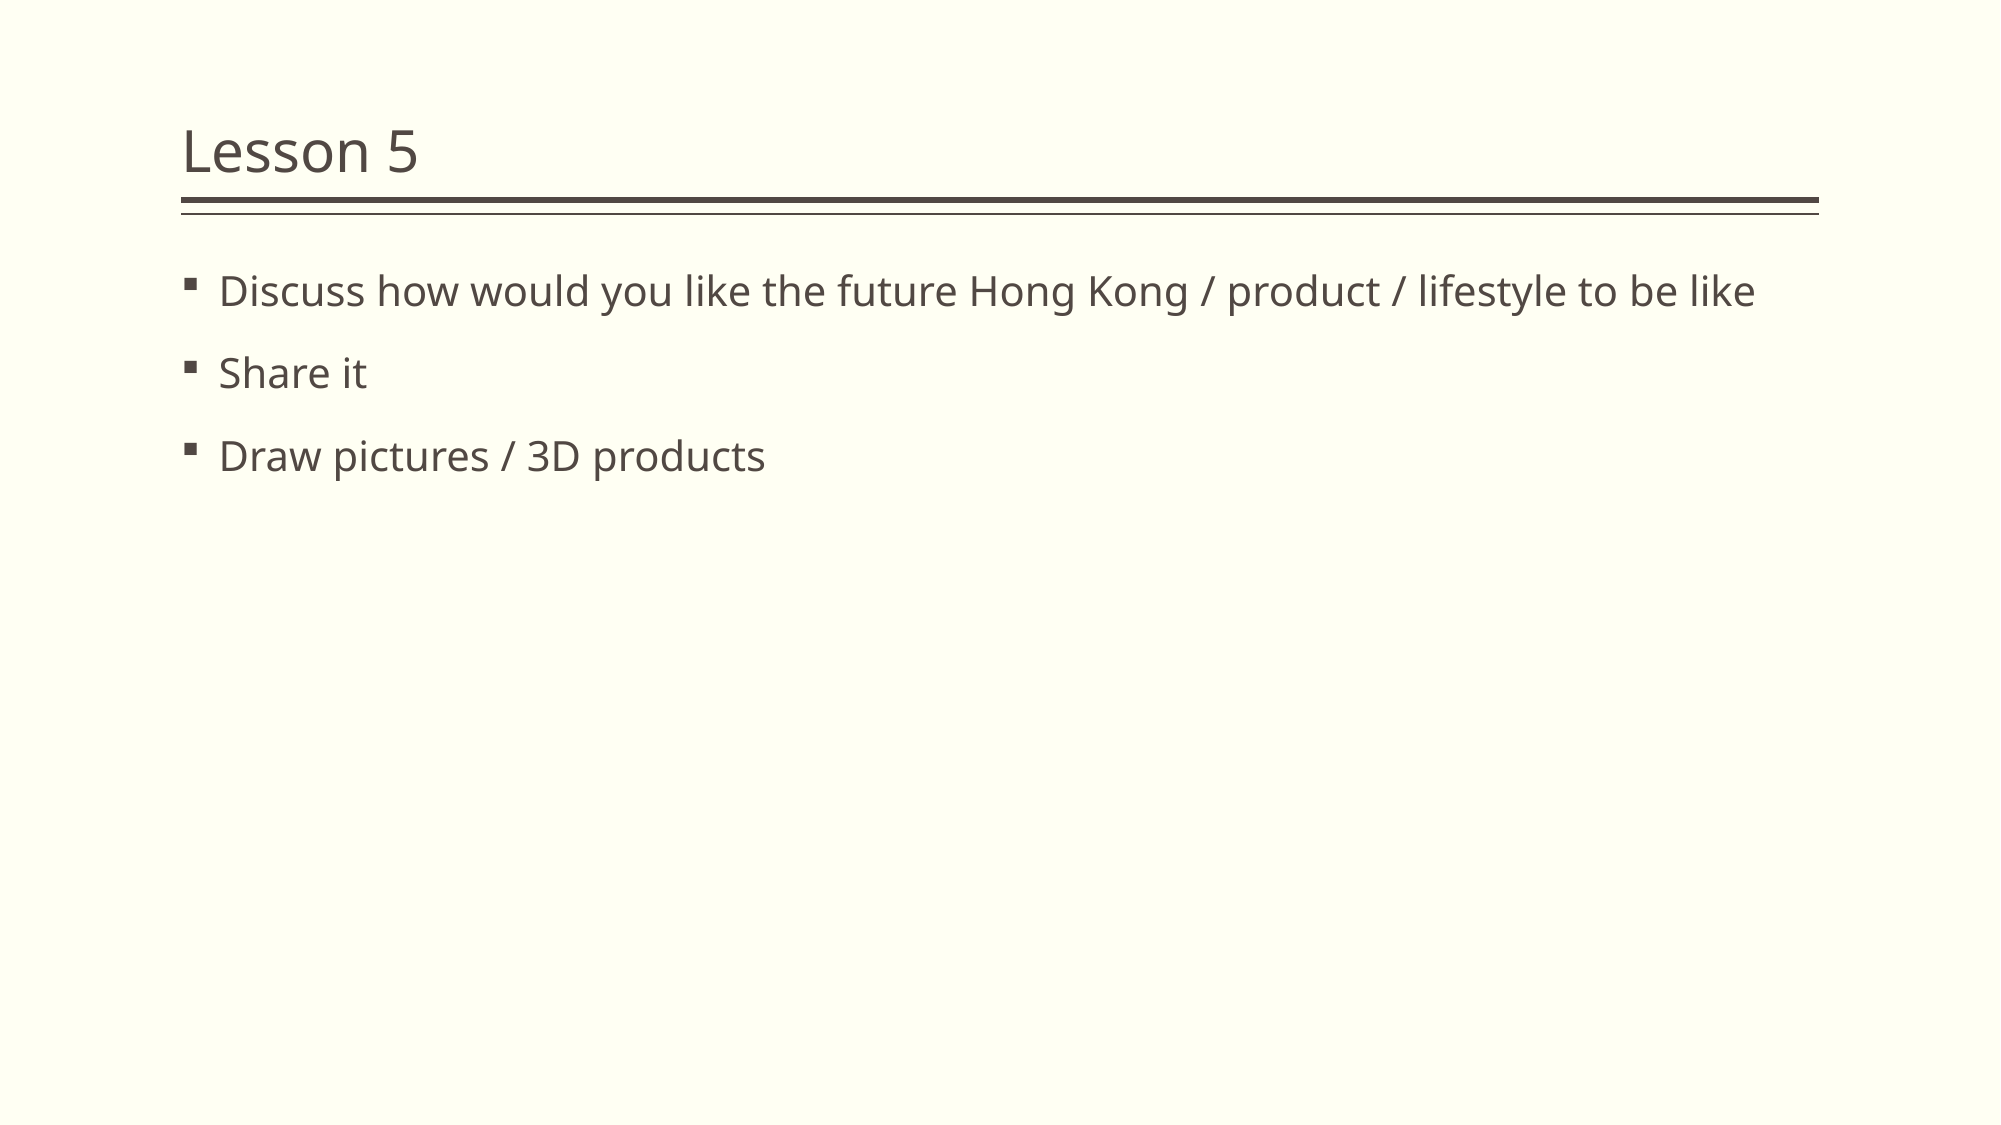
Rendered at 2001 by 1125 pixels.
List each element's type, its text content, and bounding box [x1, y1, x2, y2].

list Discuss how would you like the future Hong Kong / product / lifestyle to be like Share it Draw pictures / 3D products [181, 262, 1819, 1013]
title Lesson 5 [181, 12, 1819, 193]
